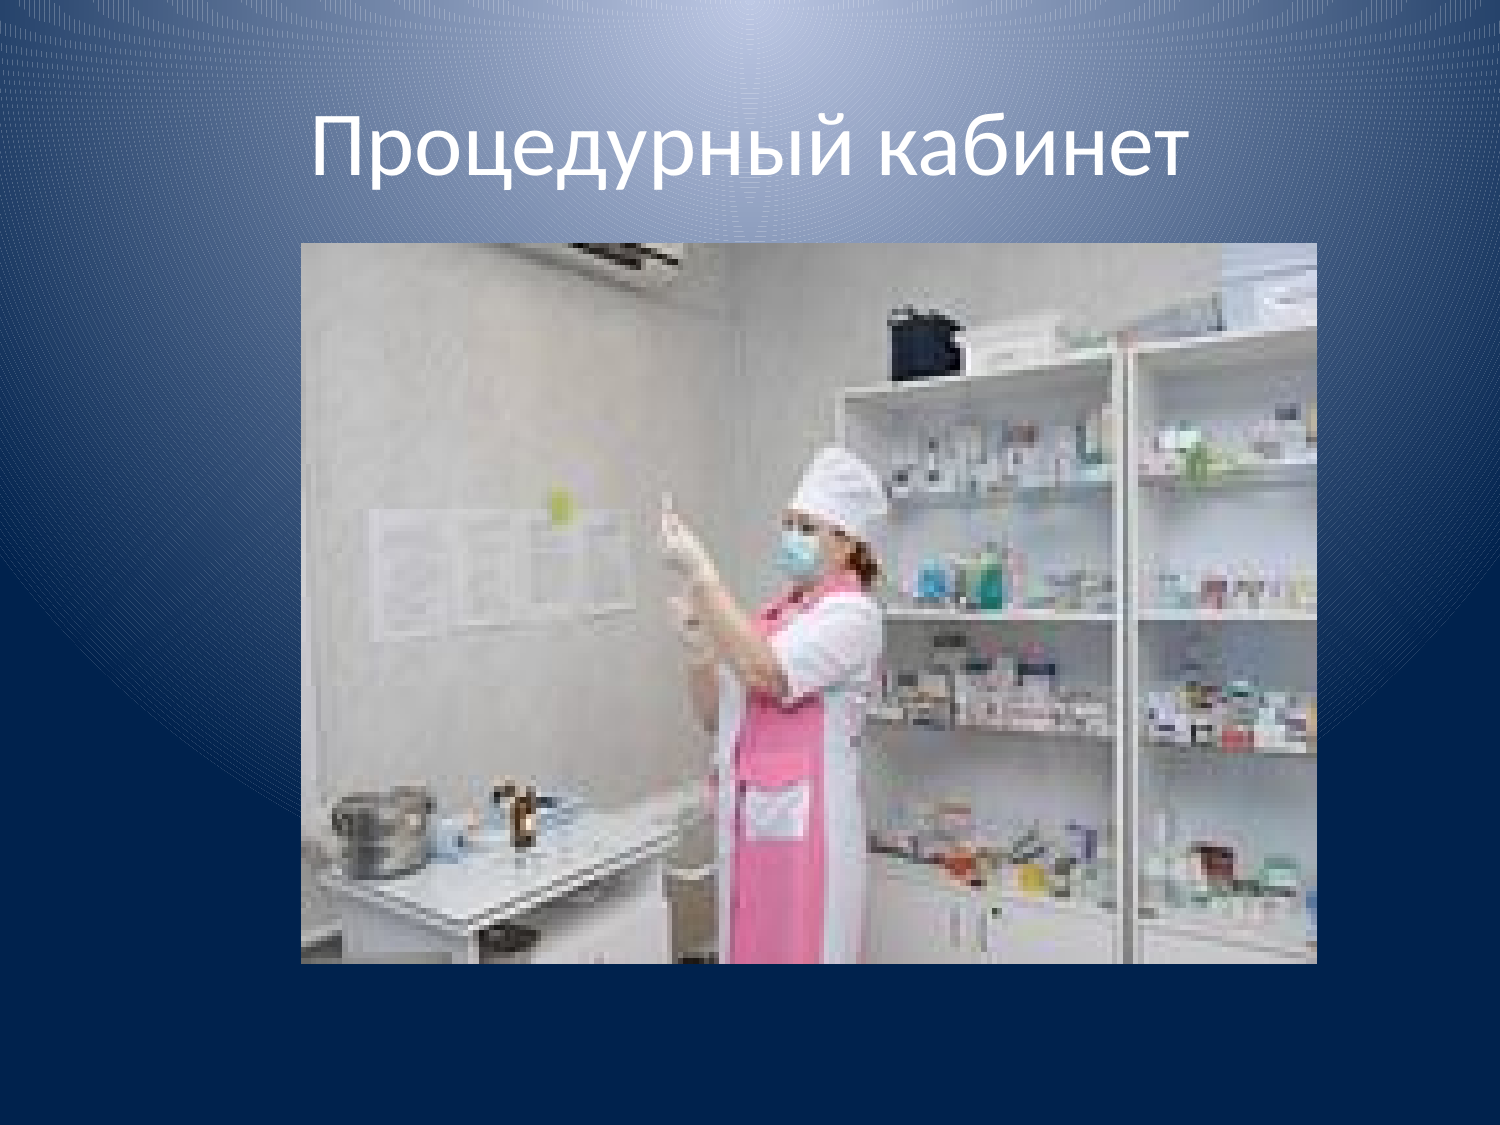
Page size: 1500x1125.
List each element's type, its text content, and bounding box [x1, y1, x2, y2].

title Процедурный кабинет [75, 45, 1425, 233]
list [300, 243, 1318, 965]
